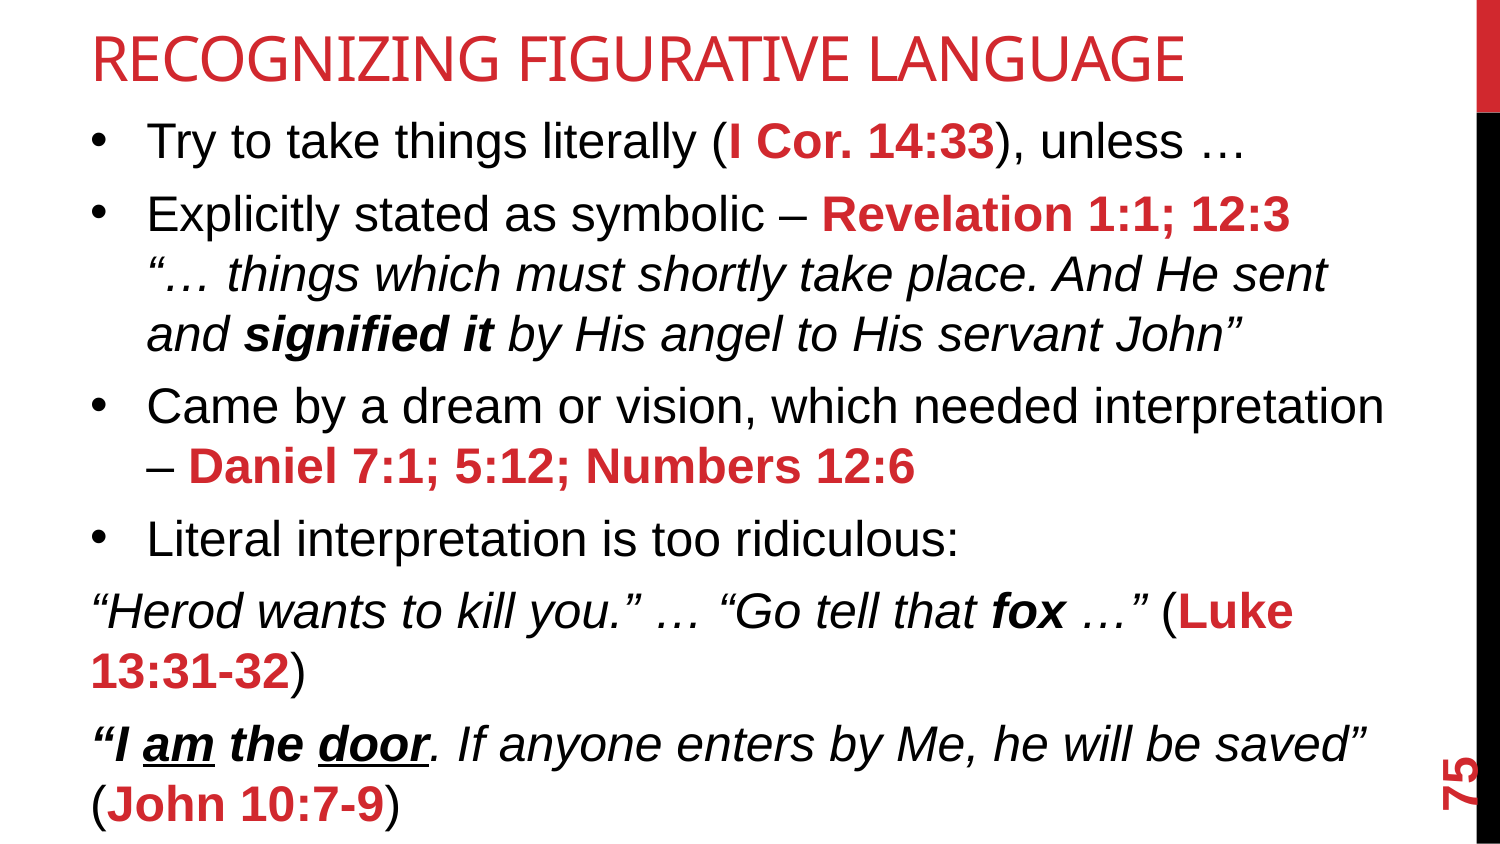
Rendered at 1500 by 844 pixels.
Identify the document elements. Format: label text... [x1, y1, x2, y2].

title Recognizing Figurative Language [75, 11, 1425, 101]
list Try to take things literally (I Cor. 14:33), unless … Explicitly stated as symbolic – Revelation 1:1; 12:3 “… things which must shortly take place. And He sent and signified it by His angel to His servant John” Came by a dream or vision, which needed interpretation – Daniel 7:1; 5:12; Numbers 12:6 Literal interpretation is too ridiculous: “Herod wants to kill you.” … “Go tell that fox …” (Luke 13:31-32) “I am the door. If anyone enters by Me, he will be saved” (John 10:7-9) [75, 101, 1425, 811]
slide_number 75 [1427, 665, 1488, 828]
